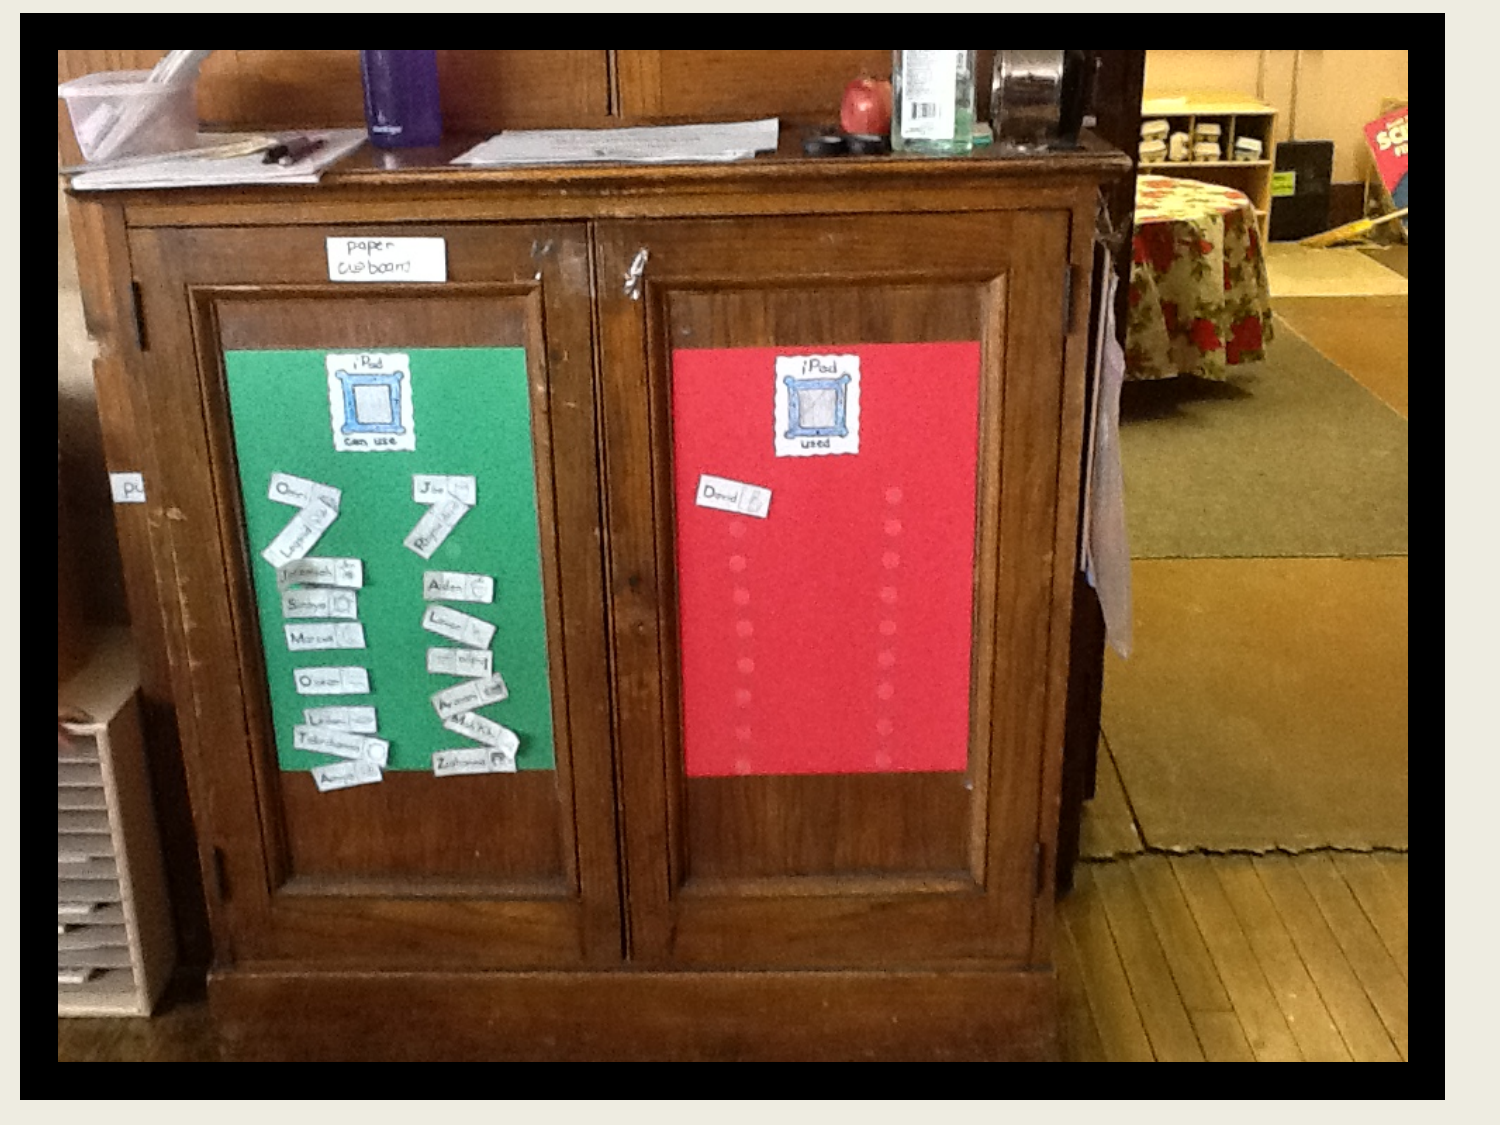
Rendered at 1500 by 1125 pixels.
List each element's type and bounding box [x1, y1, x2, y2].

picture [57, 49, 1409, 1063]
